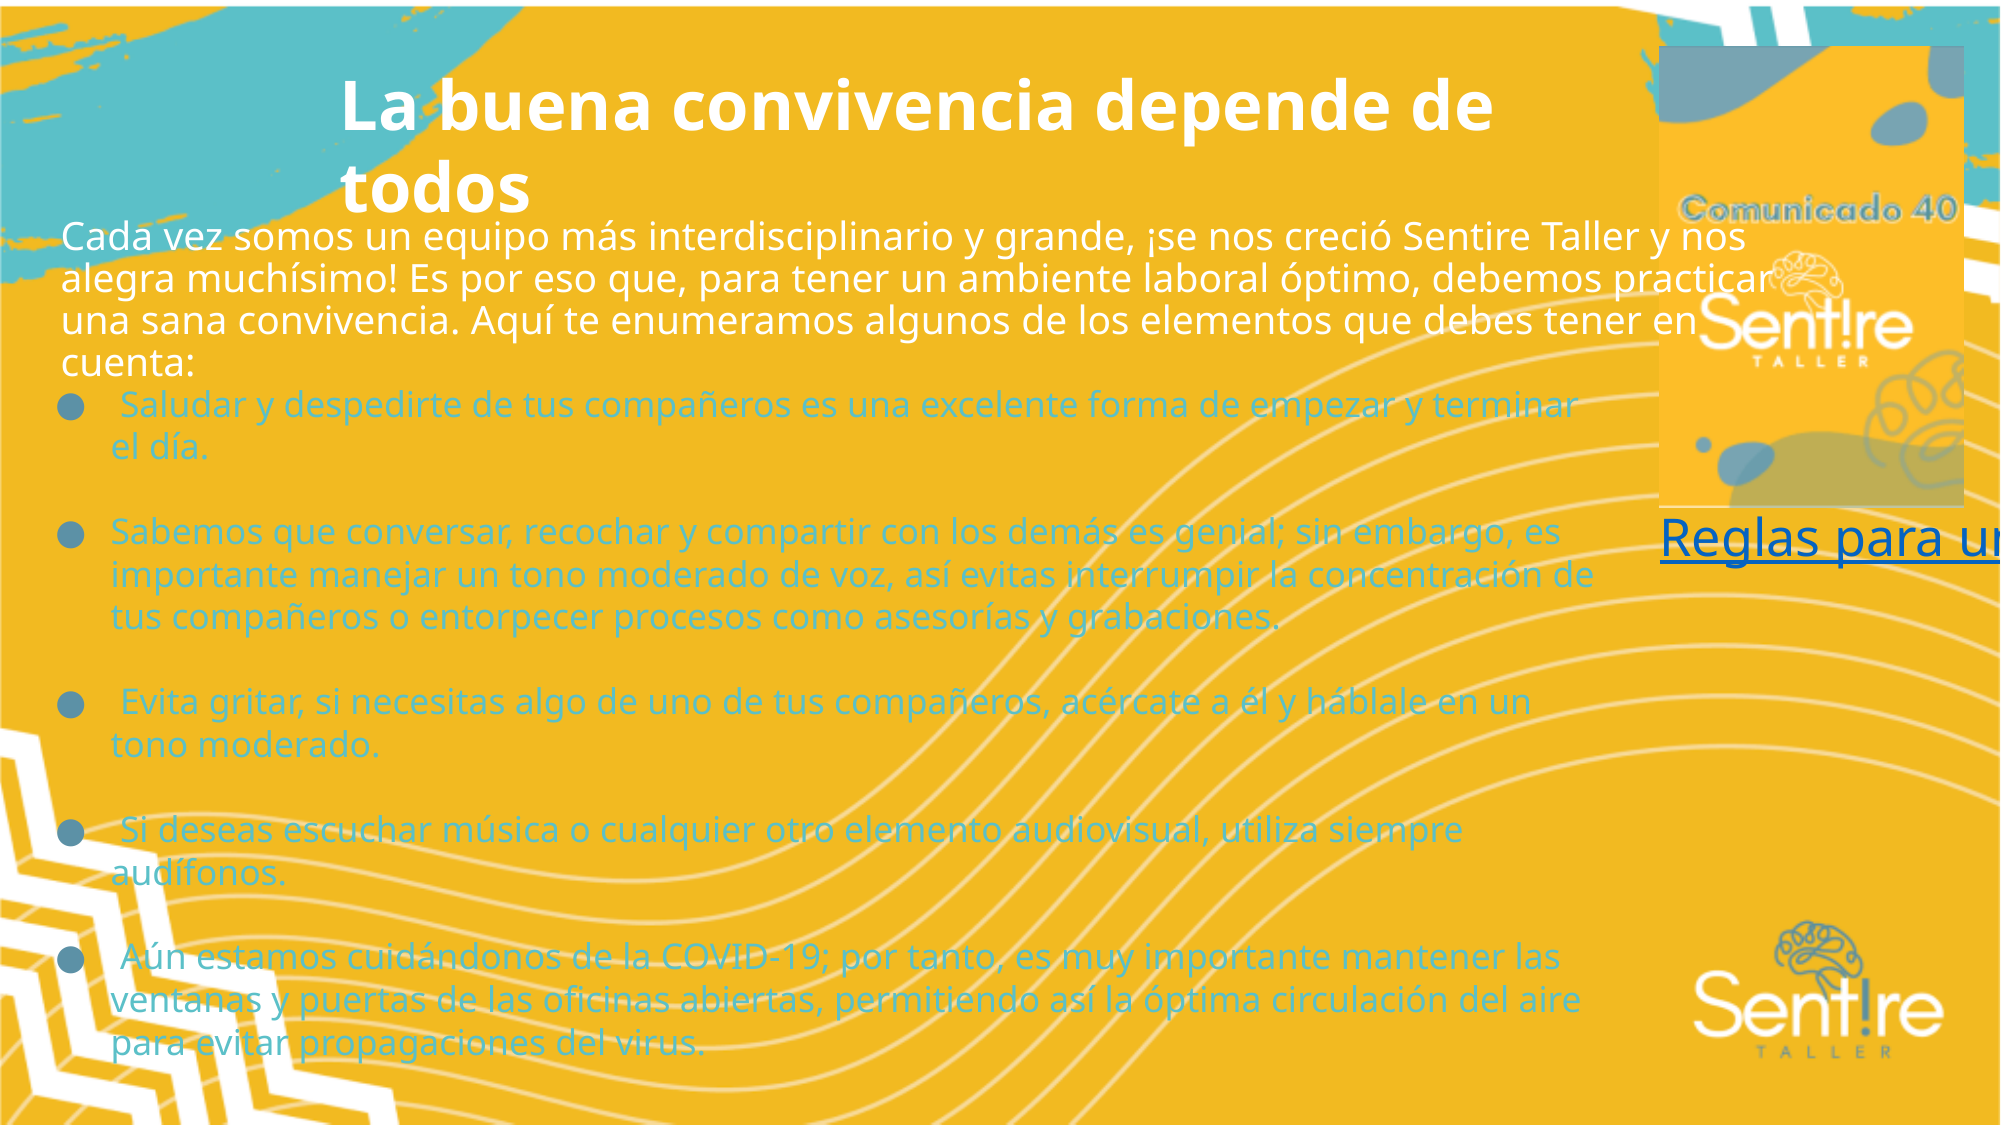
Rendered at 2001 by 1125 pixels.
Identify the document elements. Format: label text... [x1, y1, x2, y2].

text_box Reglas para una sana convivencia [1644, 490, 2000, 585]
picture [0, 0, 2001, 1125]
text_box Cada vez somos un equipo más interdisciplinario y grande, ¡se nos creció Sentire Taller y nos alegra muchísimo! Es por eso que, para tener un ambiente laboral óptimo, debemos practicar una sana convivencia. Aquí te enumeramos algunos de los elementos que debes tener en cuenta: [45, 159, 1654, 435]
text_box La buena convivencia depende de todos [324, 46, 1578, 242]
text_box Saludar y despedirte de tus compañeros es una excelente forma de empezar y terminar el día. Sabemos que conversar, recochar y compartir con los demás es genial; sin embargo, es importante manejar un tono moderado de voz, así evitas interrumpir la concentración de tus compañeros o entorpecer procesos como asesorías y grabaciones. Evita gritar, si necesitas algo de uno de tus compañeros, acércate a él y háblale en un tono moderado. Si deseas escuchar música o cualquier otro elemento audiovisual, utiliza siempre audífonos. Aún estamos cuidándonos de la COVID-19; por tanto, es muy importante mantener las ventanas y puertas de las oficinas abiertas, permitiendo así la óptima circulación del aire para evitar propagaciones del virus. [20, 324, 1626, 1078]
